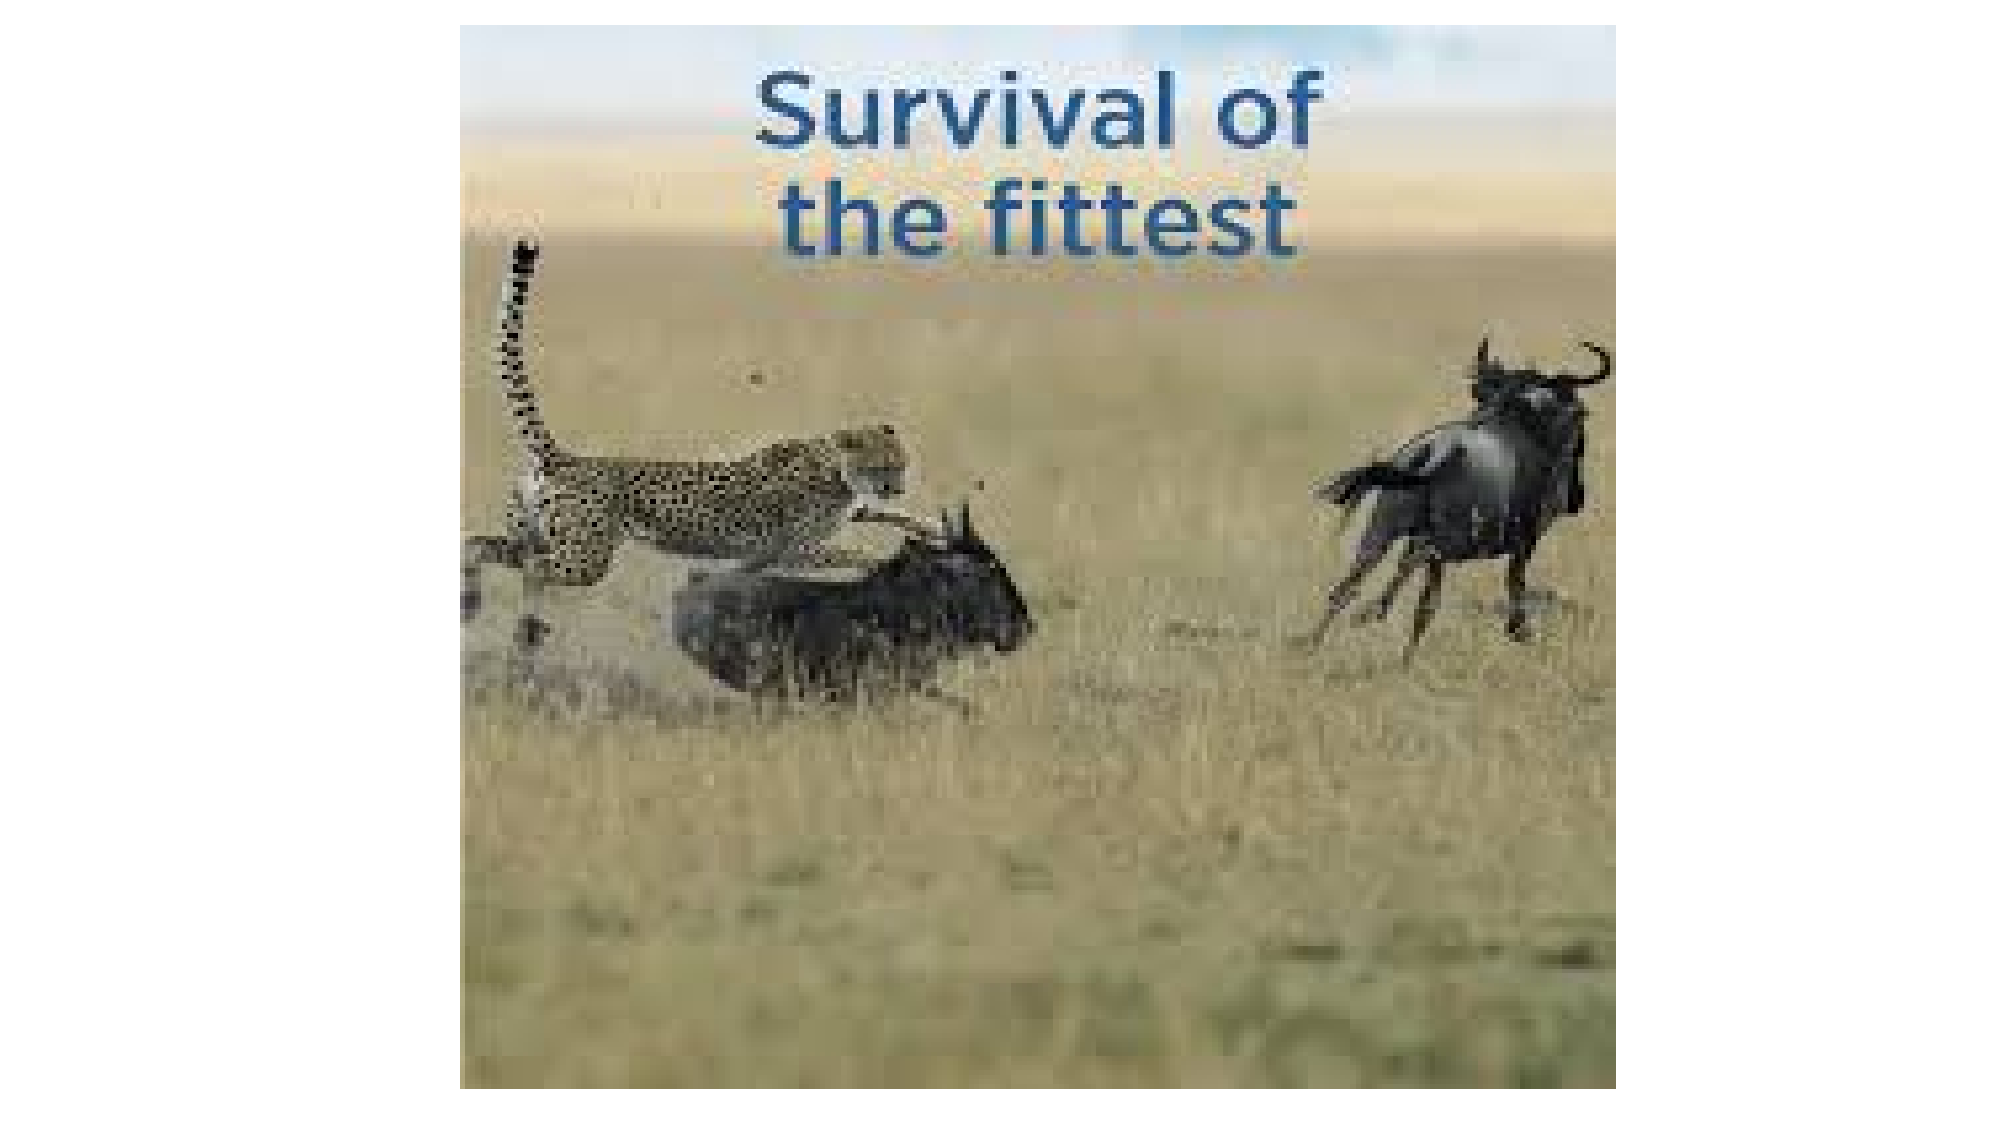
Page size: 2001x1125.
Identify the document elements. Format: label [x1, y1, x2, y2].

list [460, 25, 1616, 1089]
